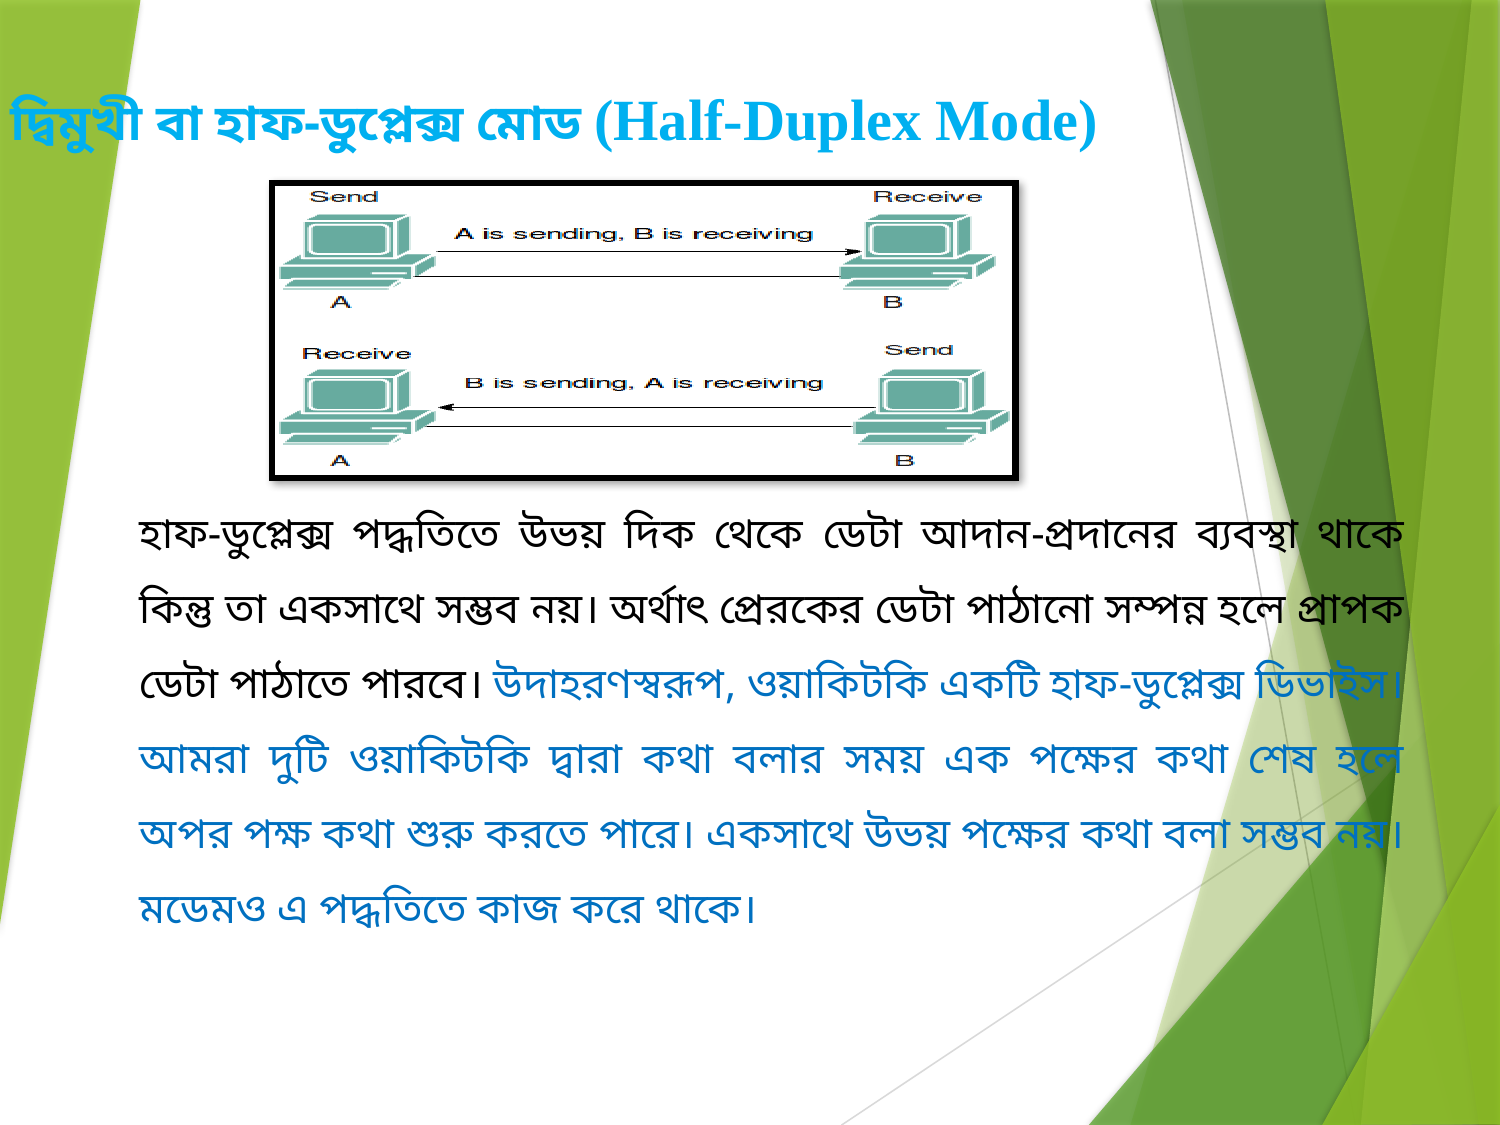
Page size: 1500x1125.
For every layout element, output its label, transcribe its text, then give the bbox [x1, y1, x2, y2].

text_box হাফ-ডুপ্লেক্স পদ্ধতিতে উভয় দিক থেকে ডেটা আদান-প্রদানের ব্যবস্থা থাকে কিন্তু তা একসাথে সম্ভব নয়। অর্থাৎ প্রেরকের ডেটা পাঠানো সম্পন্ন হলে প্রাপক ডেটা পাঠাতে পারবে। উদাহরণস্বরূপ, ওয়াকিটকি একটি হাফ-ডুপ্লেক্স ডিভাইস। আমরা দুটি ওয়াকিটকি দ্বারা কথা বলার সময় এক পক্ষের কথা শেষ হলে অপর পক্ষ কথা শুরু করতে পারে। একসাথে উভয় পক্ষের কথা বলা সম্ভব নয়। মডেমও এ পদ্ধতিতে কাজ করে থাকে। [124, 474, 1419, 940]
text_box দ্বিমুখী বা হাফ-ডুপ্লেক্স মোড (Half-Duplex Mode) [0, 75, 1500, 160]
picture [274, 185, 1013, 476]
